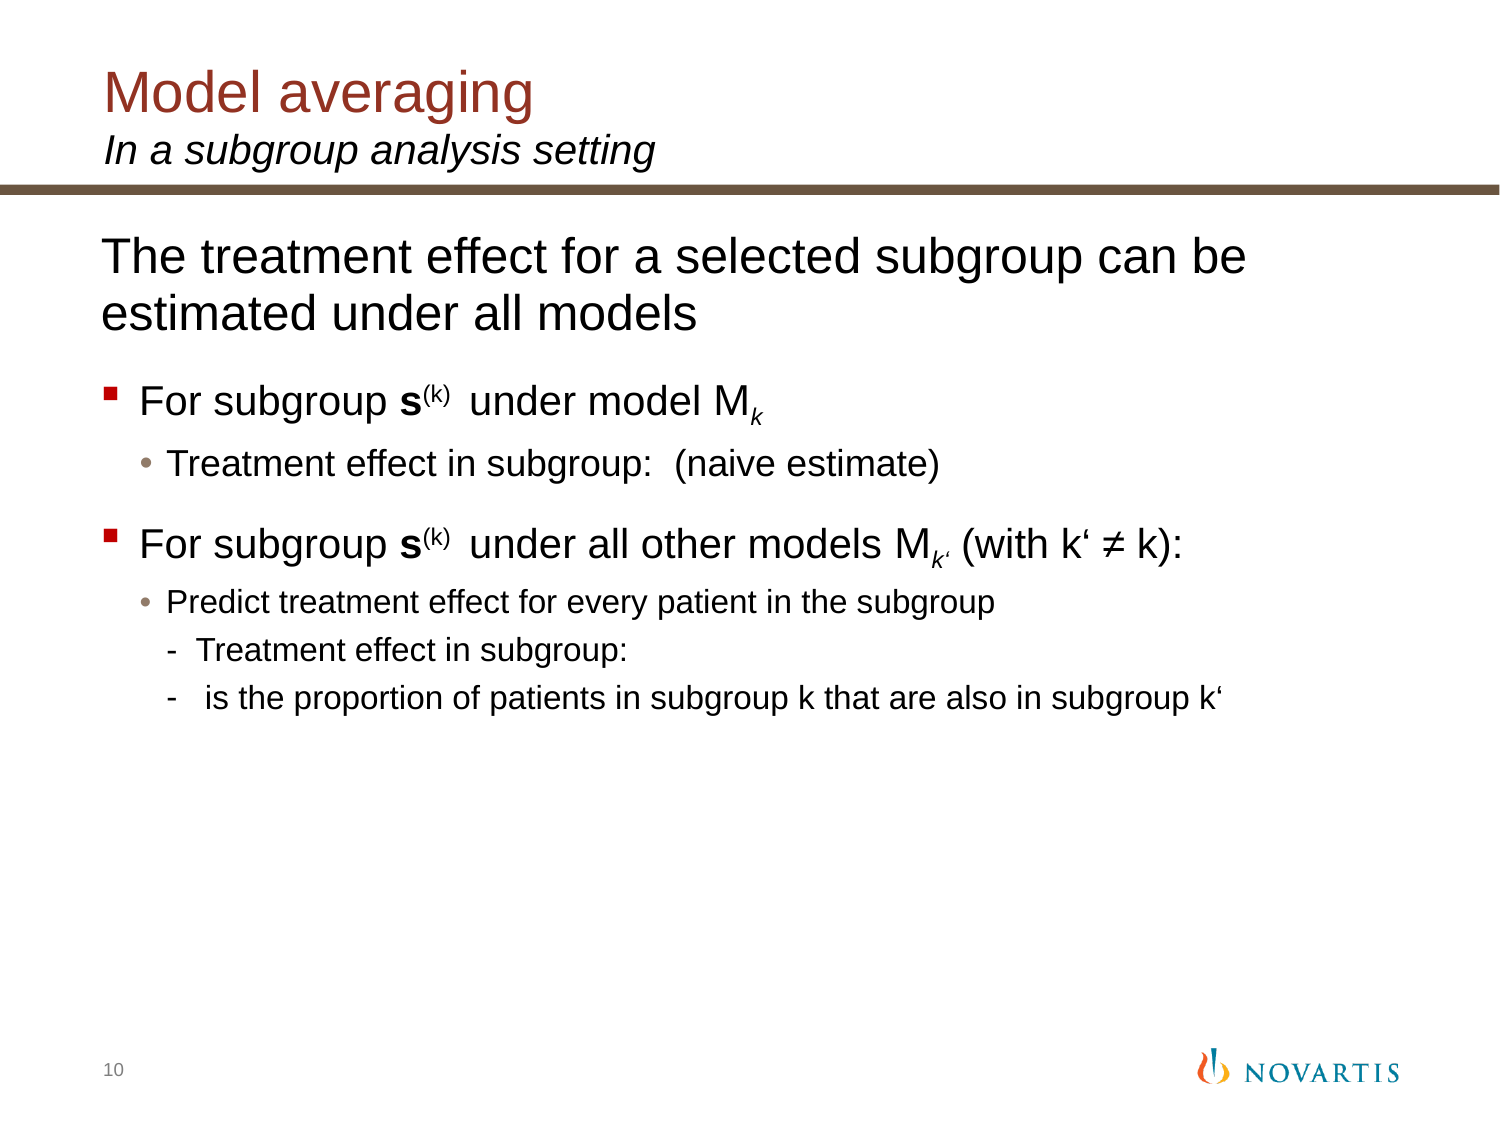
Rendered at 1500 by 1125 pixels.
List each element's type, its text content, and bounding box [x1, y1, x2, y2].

list In a subgroup analysis setting [88, 120, 1453, 182]
slide_number 10 [88, 1050, 154, 1091]
picture [1197, 1005, 1420, 1084]
title Model averaging [88, 49, 1454, 183]
